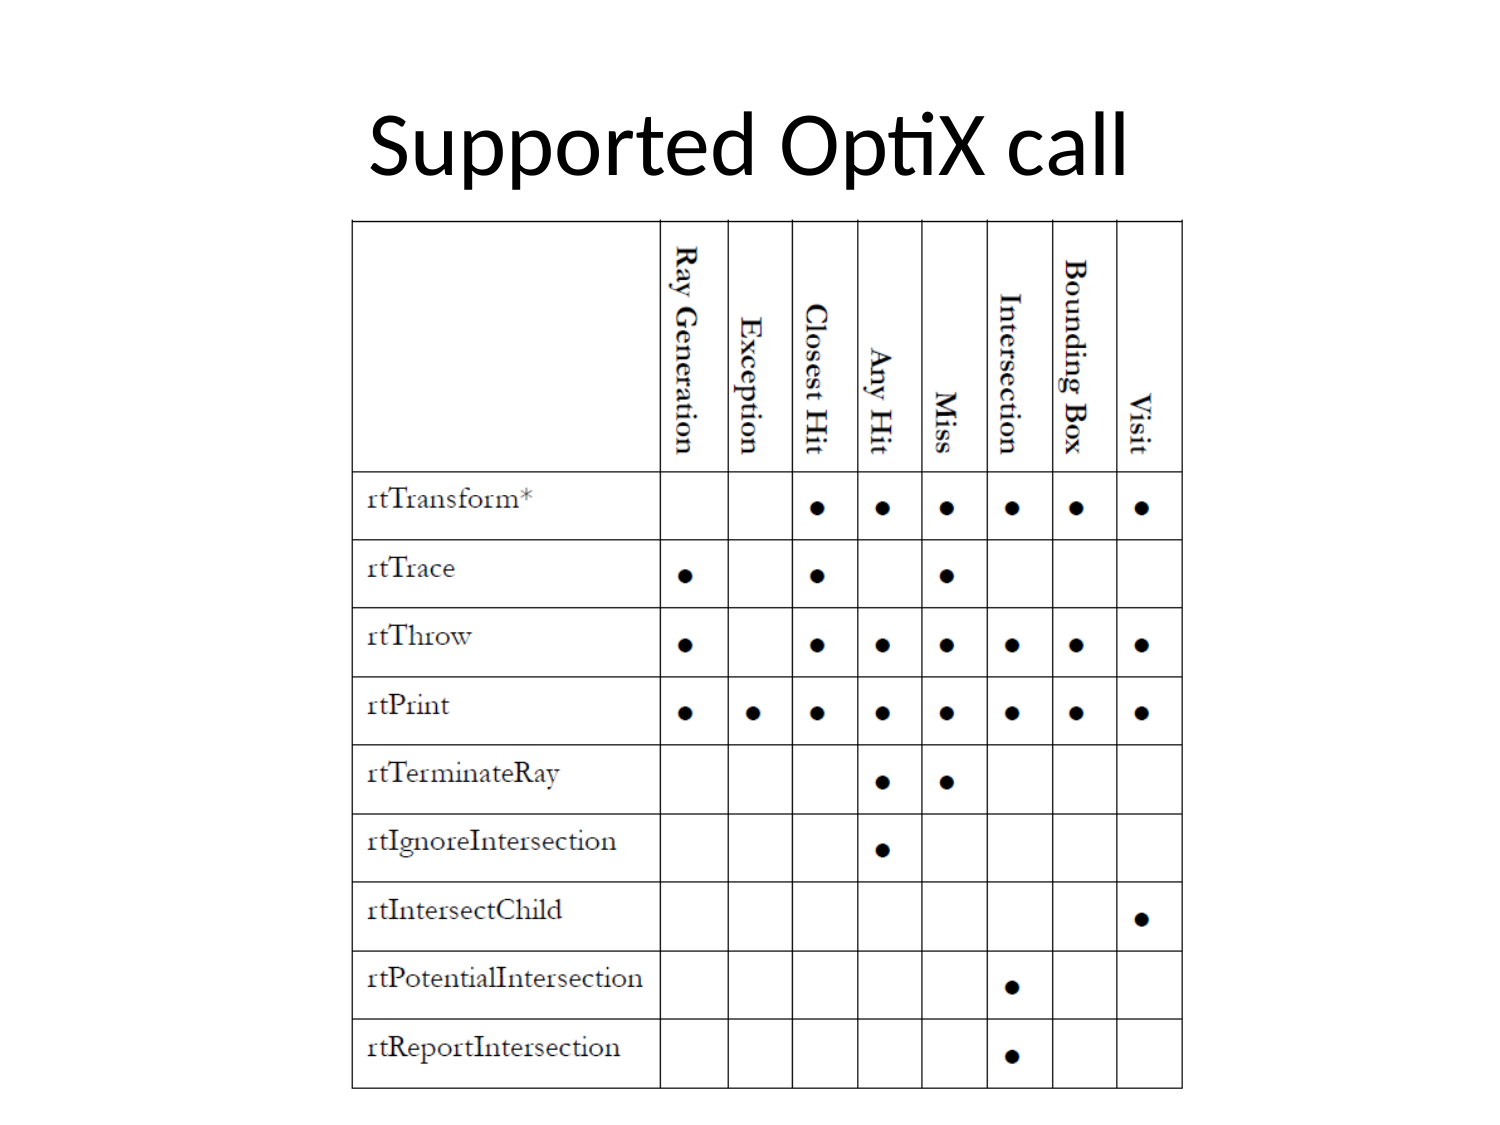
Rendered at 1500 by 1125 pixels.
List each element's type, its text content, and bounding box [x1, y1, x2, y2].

title Supported OptiX call [75, 45, 1425, 233]
picture [348, 216, 1188, 1094]
